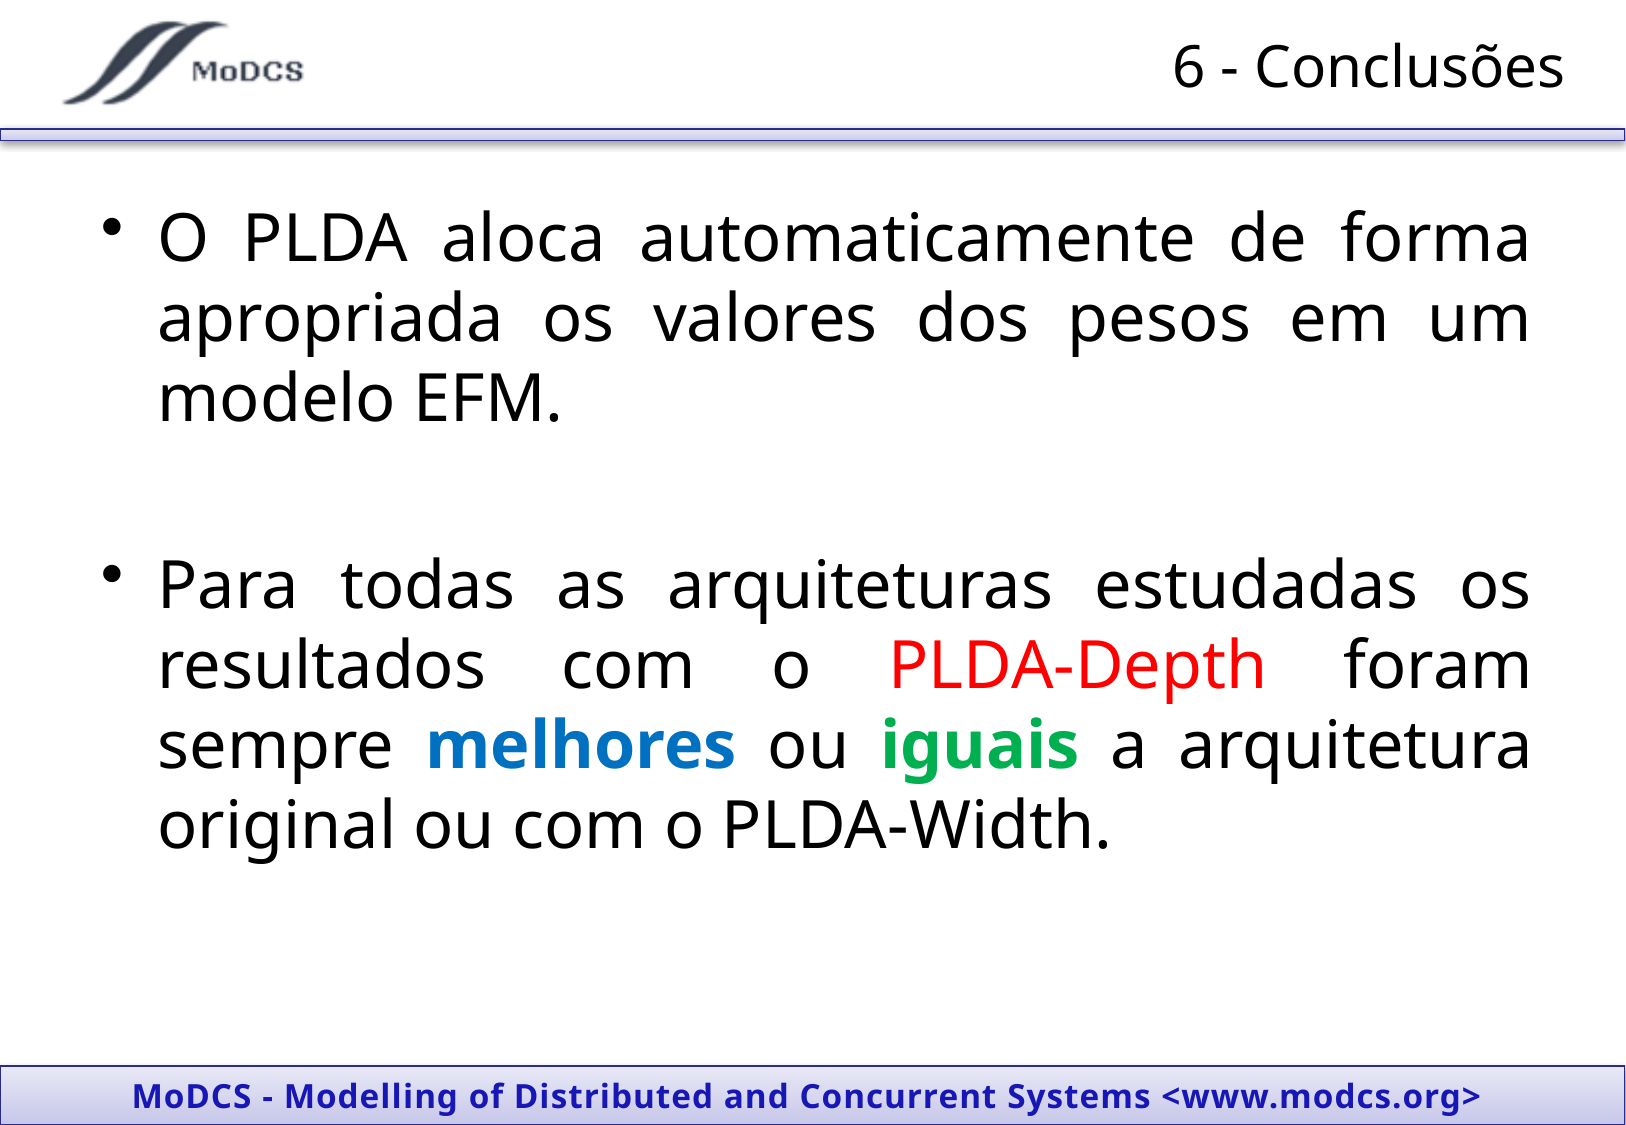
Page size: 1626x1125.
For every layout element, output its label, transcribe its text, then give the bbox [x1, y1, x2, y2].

title 6 - Conclusões [390, 0, 1581, 130]
picture [0, 0, 390, 128]
list O PLDA aloca automaticamente de forma apropriada os valores dos pesos em um modelo EFM. Para todas as arquiteturas estudadas os resultados com o PLDA-Depth foram sempre melhores ou iguais a arquitetura original ou com o PLDA-Width. [85, 187, 1549, 1036]
